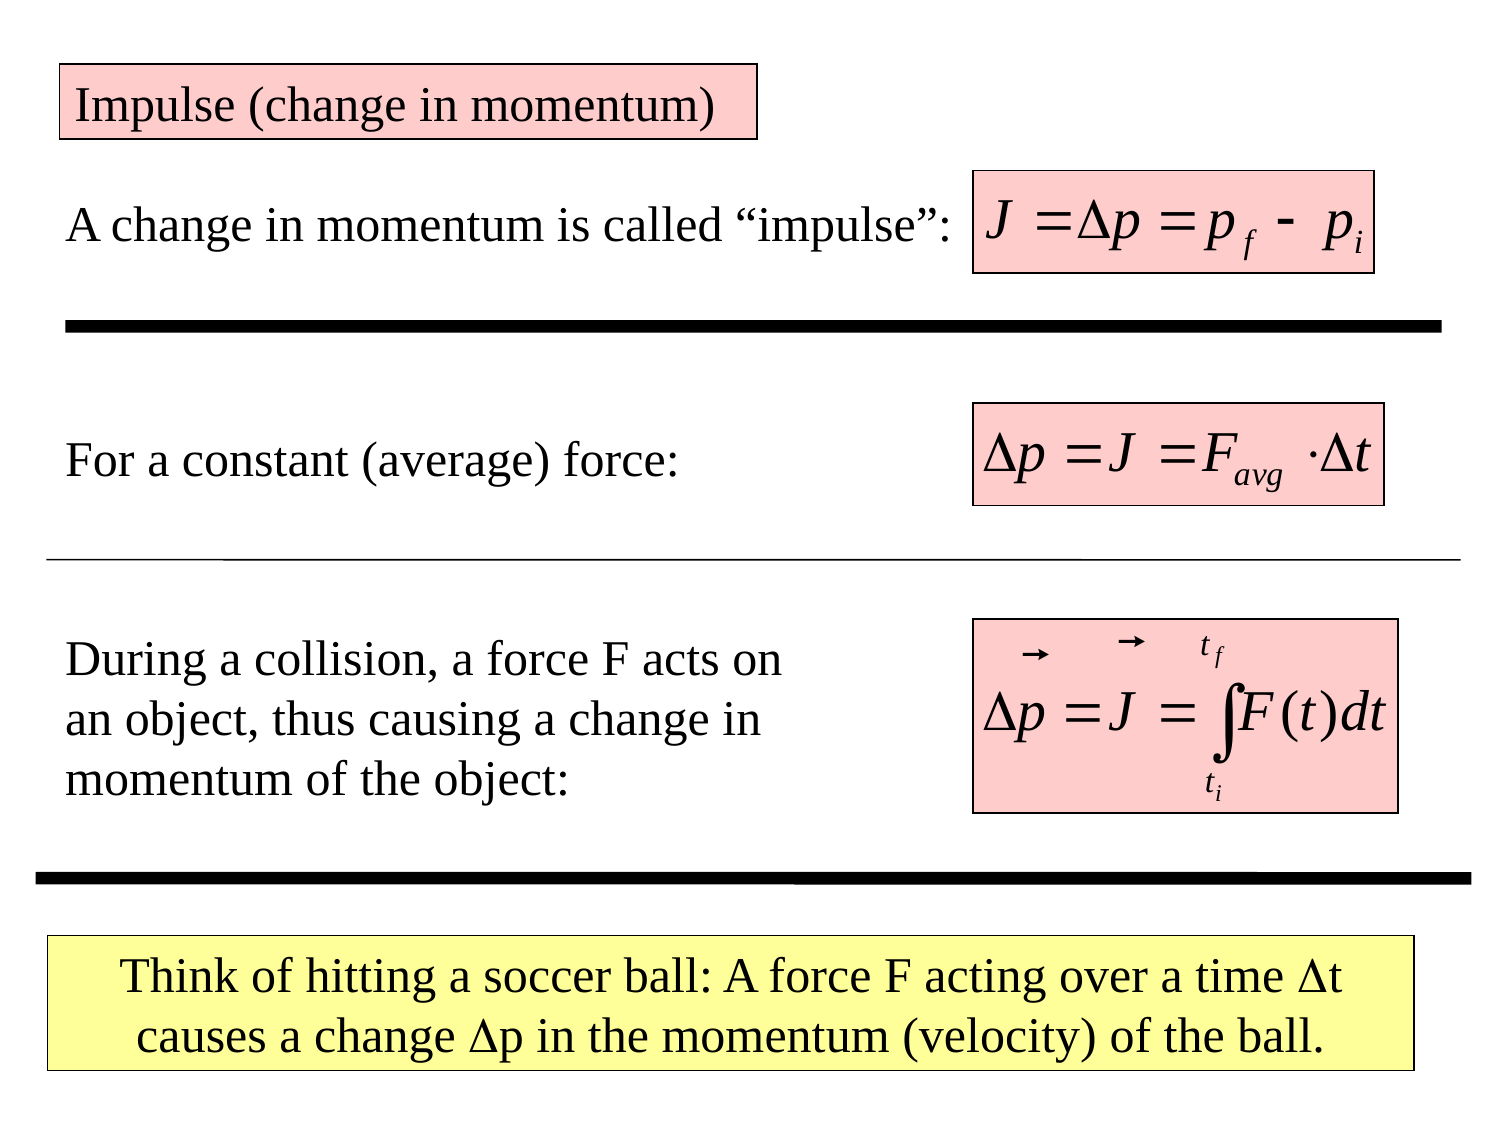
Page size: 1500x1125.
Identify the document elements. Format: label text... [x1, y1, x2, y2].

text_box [973, 619, 1398, 813]
text_box During a collision, a force F acts on an object, thus causing a change in momentum of the object: [50, 618, 832, 814]
text_box Impulse (change in momentum) [59, 64, 757, 139]
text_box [973, 403, 1384, 505]
text_box A change in momentum is called “impulse”: [50, 184, 968, 260]
text_box For a constant (average) force: [50, 419, 968, 495]
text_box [973, 171, 1374, 273]
text_box Think of hitting a soccer ball: A force F acting over a time Dt causes a change Dp in the momentum (velocity) of the ball. [47, 935, 1415, 1071]
